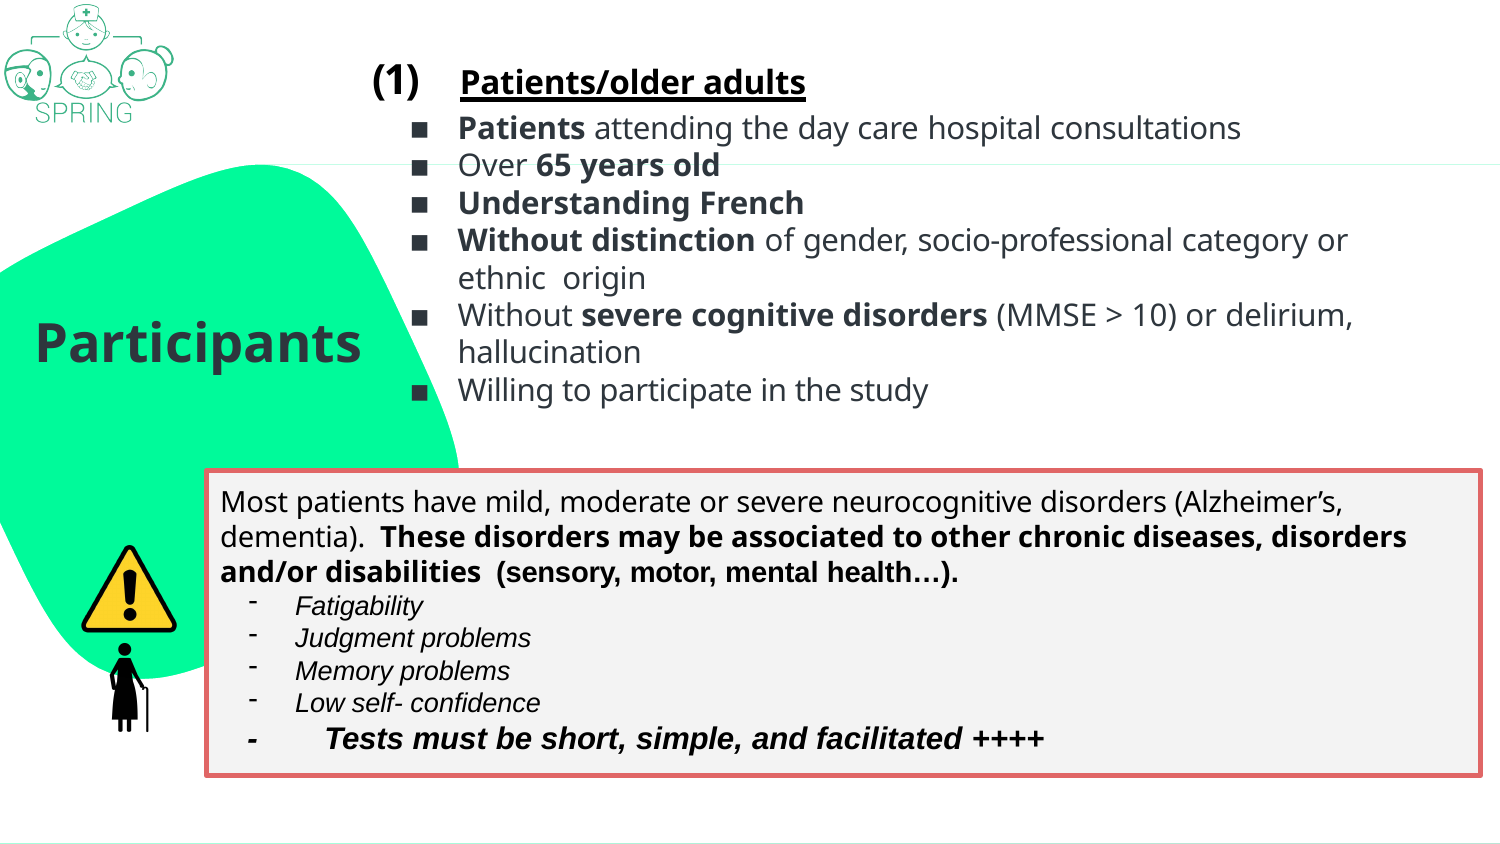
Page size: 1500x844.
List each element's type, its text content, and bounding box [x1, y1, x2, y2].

text_box Patients attending the day care hospital consultations Over 65 years old Understanding French Without distinction of gender, socio-professional category or ethnic origin Without severe cognitive disorders (MMSE > 10) or delirium, hallucination Willing to participate in the study [407, 106, 1391, 408]
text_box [70, 530, 188, 737]
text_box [205, 469, 1481, 776]
picture [4, 4, 174, 123]
text_box Participants [32, 305, 370, 373]
picture [0, 165, 458, 671]
title (1) Patients/older adults [370, 59, 1013, 201]
